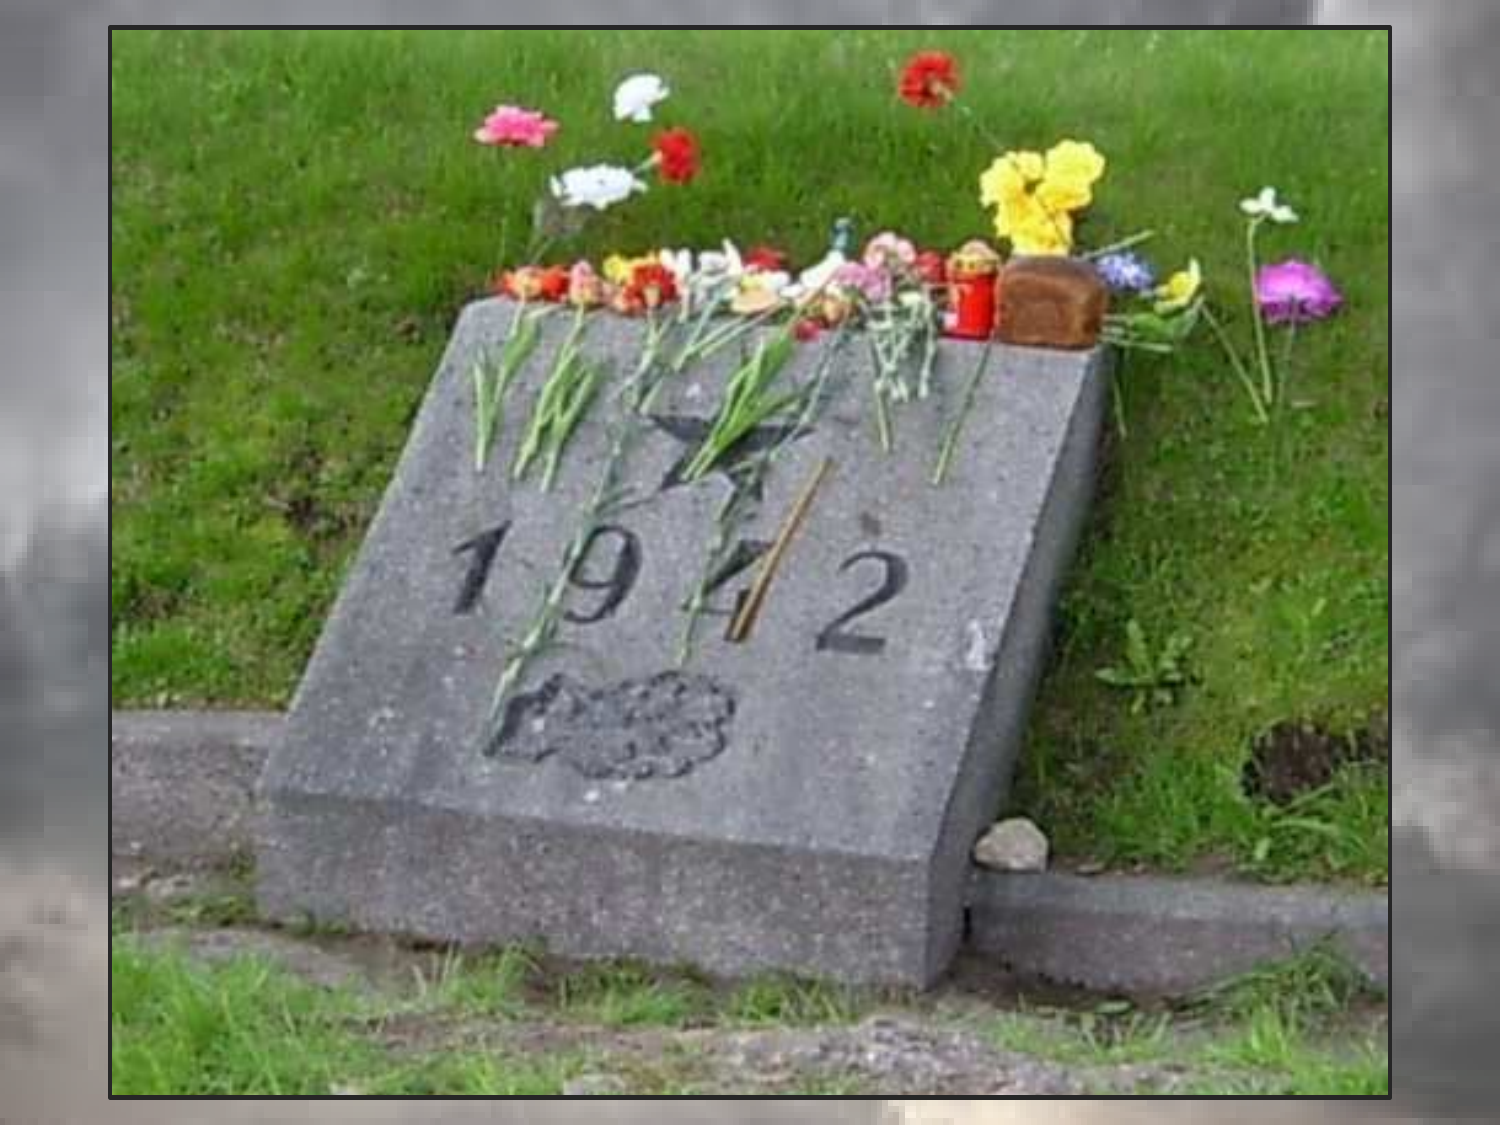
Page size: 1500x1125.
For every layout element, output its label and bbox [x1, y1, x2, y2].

picture [111, 29, 1389, 1096]
